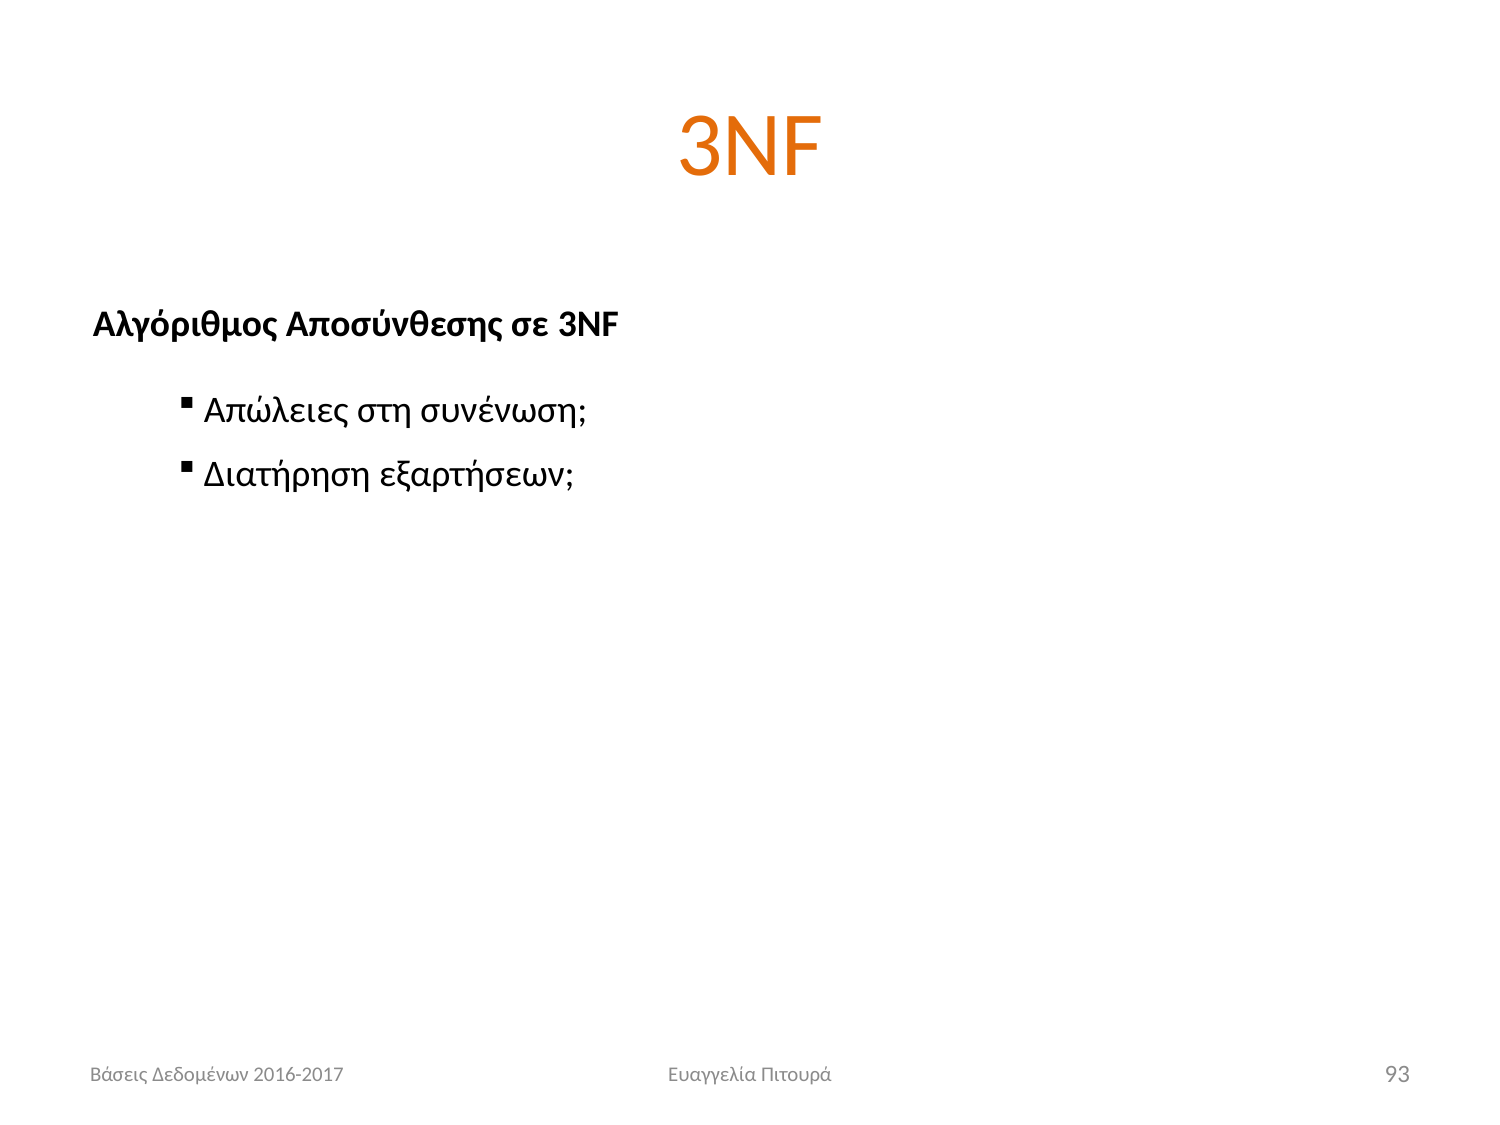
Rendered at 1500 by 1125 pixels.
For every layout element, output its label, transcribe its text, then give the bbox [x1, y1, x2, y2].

slide_number Βάσεις Δεδομένων 2016-2017 [75, 1042, 425, 1103]
text_box Απώλειες στη συνένωση; Διατήρηση εξαρτήσεων; [163, 378, 1381, 502]
slide_number 93 [1074, 1042, 1425, 1103]
text_box Αλγόριθμος Αποσύνθεσης σε 3NF [78, 291, 1316, 352]
footer Ευαγγελία Πιτουρά [512, 1042, 988, 1103]
title 3NF [75, 45, 1425, 233]
